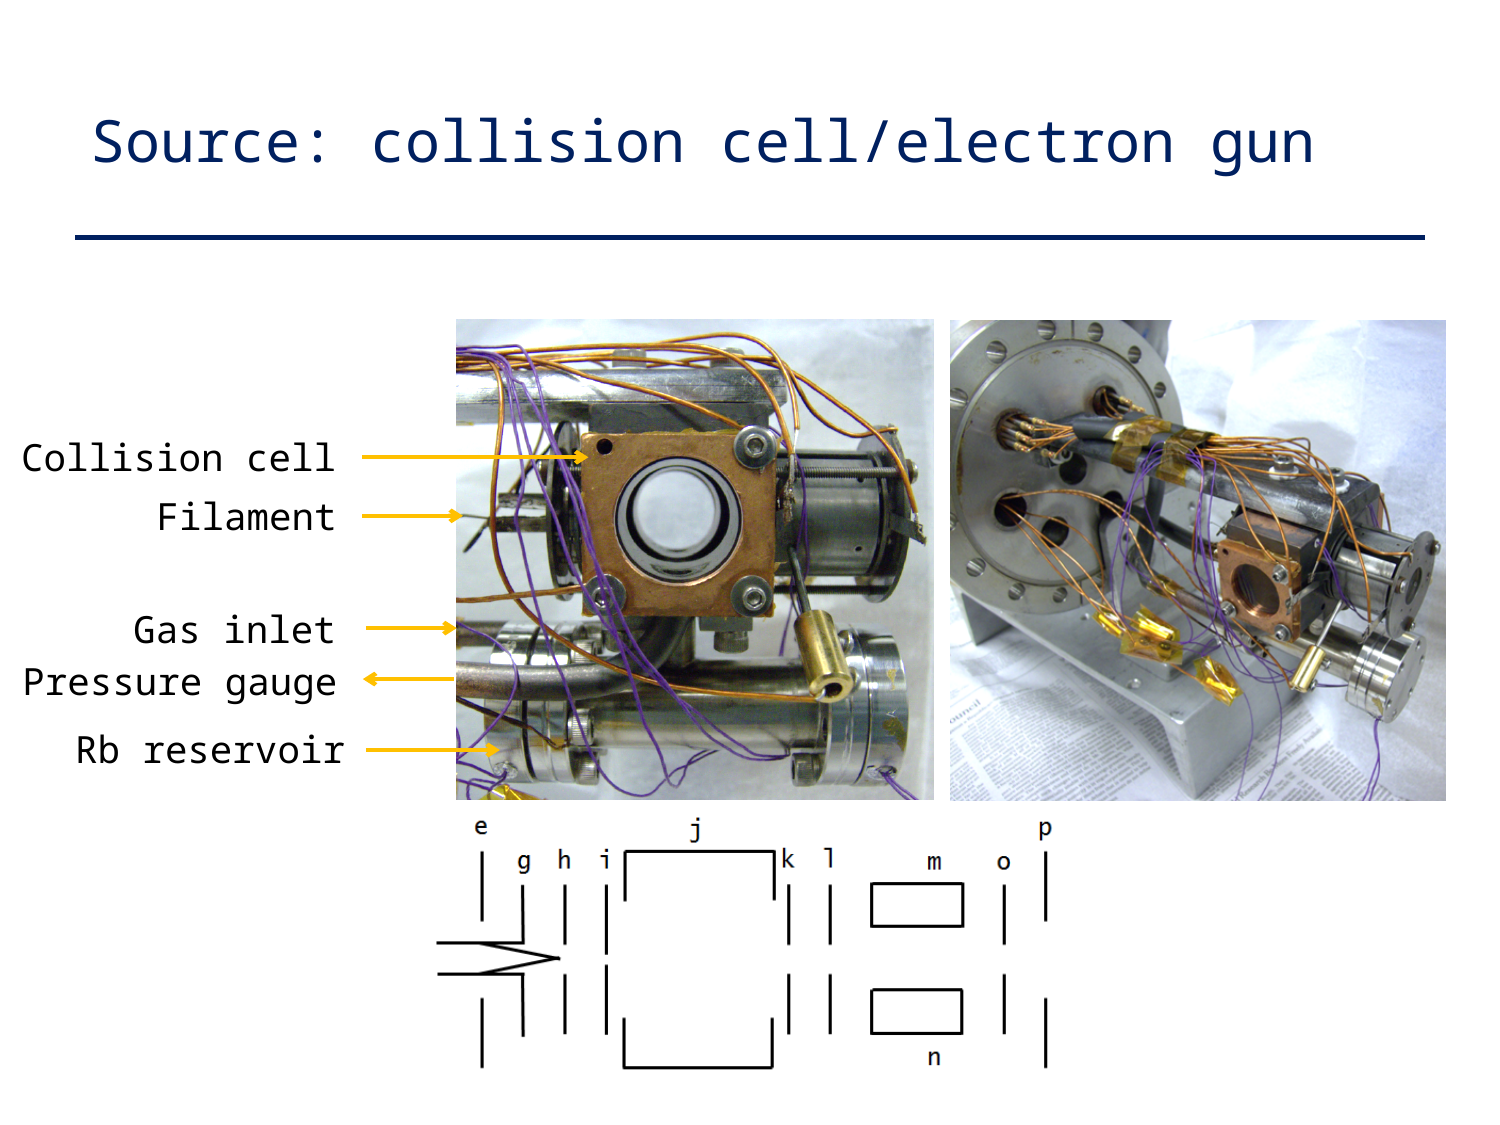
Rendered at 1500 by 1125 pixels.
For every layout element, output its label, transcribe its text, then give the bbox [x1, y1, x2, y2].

text_box Rb reservoir [60, 718, 360, 779]
text_box Filament [141, 485, 356, 546]
picture [949, 320, 1447, 801]
picture [456, 319, 935, 800]
picture [435, 802, 1068, 1086]
text_box Pressure gauge [2, 650, 357, 710]
title Source: collision cell/electron gun [75, 45, 1425, 233]
text_box Collision cell [6, 426, 357, 487]
text_box Gas inlet [118, 598, 360, 659]
